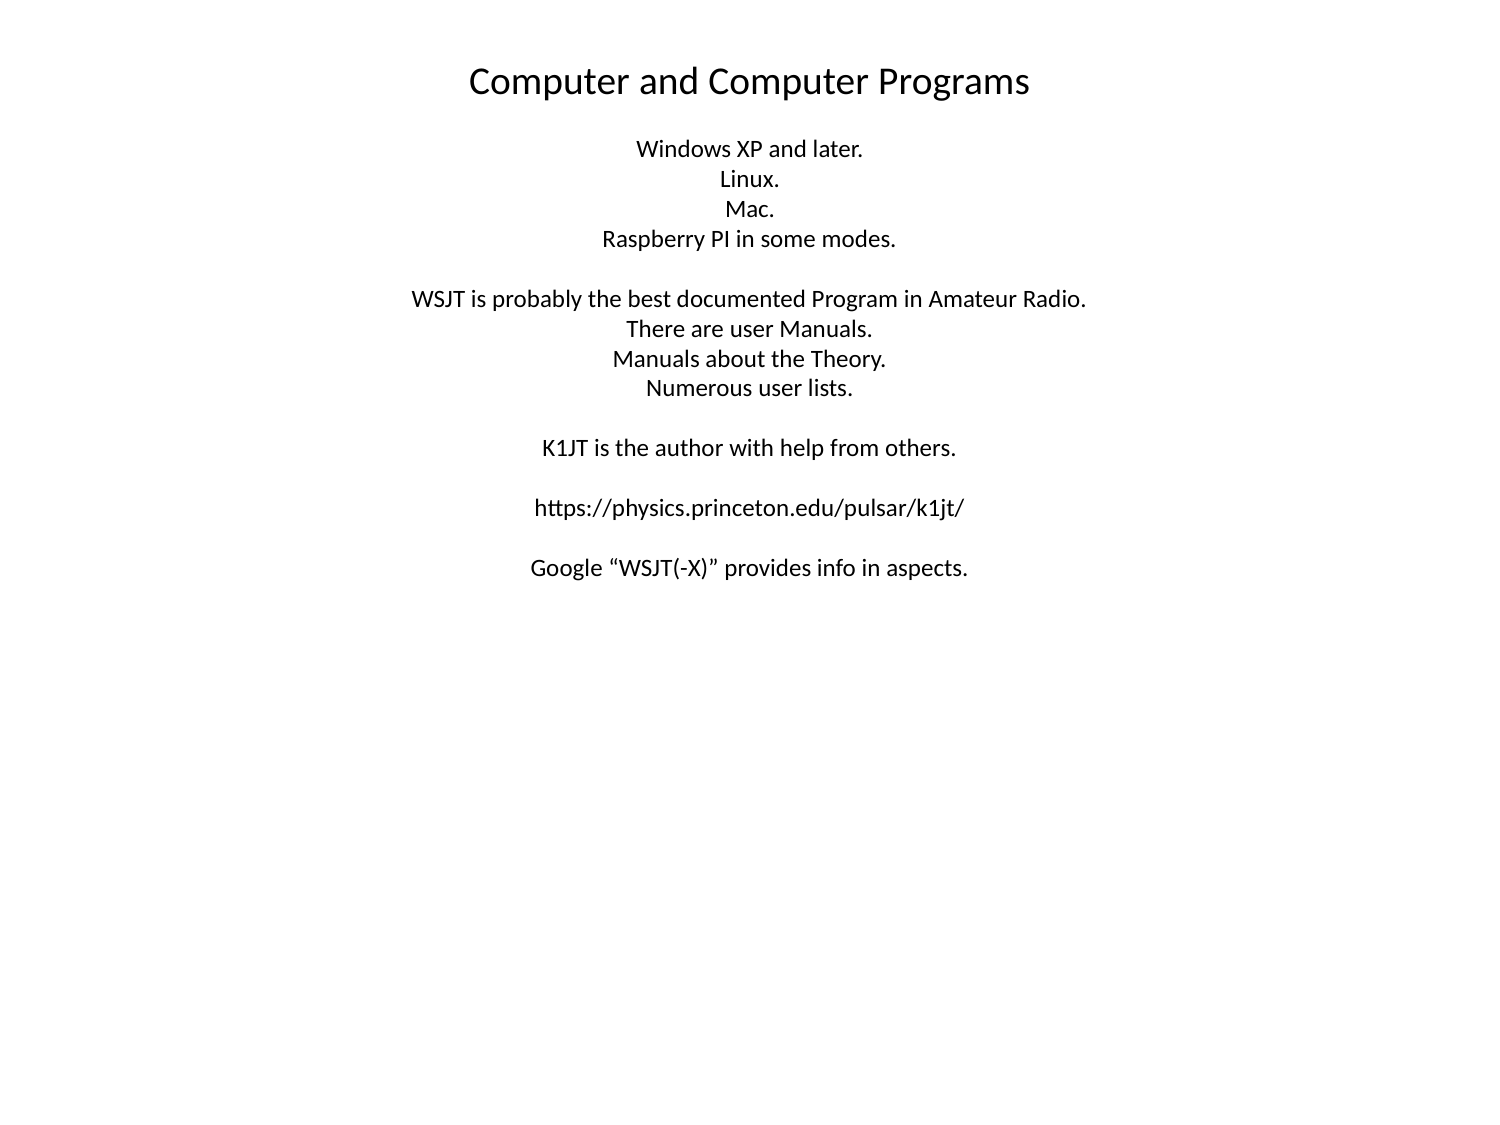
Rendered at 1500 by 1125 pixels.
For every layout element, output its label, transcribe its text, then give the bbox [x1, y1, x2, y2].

title and Programs for WSJT-X. Windows XP and higher. Computer and Computer Programs Windows XP and later. Linux. Mac. Raspberry PI in some modes. WSJT is probably the best documented Program in Amateur Radio. There are user Manuals. Manuals about the Theory. Numerous user lists. K1JT is the author with help from others. https://physics.princeton.edu/pulsar/k1jt/ Google “WSJT(-X)” provides info in aspects. [0, 0, 1500, 938]
